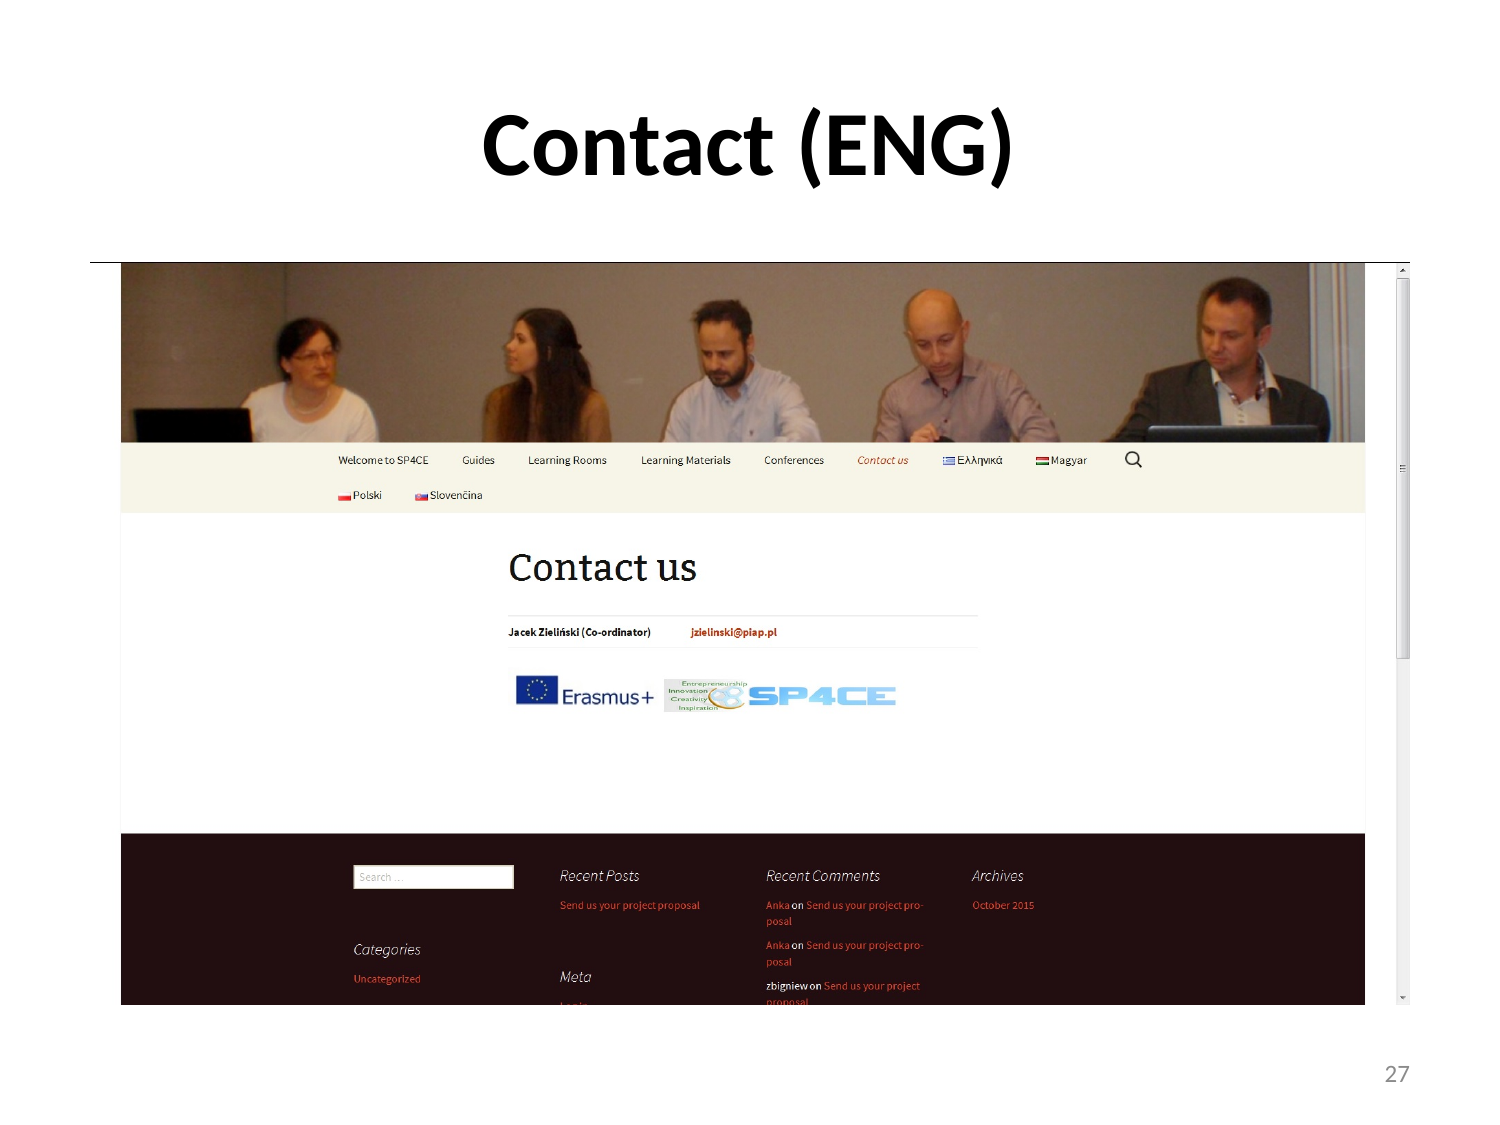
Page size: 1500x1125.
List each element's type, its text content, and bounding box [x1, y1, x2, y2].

slide_number 27 [1074, 1042, 1425, 1103]
title Contact (ENG) [75, 45, 1425, 233]
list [89, 262, 1411, 1006]
